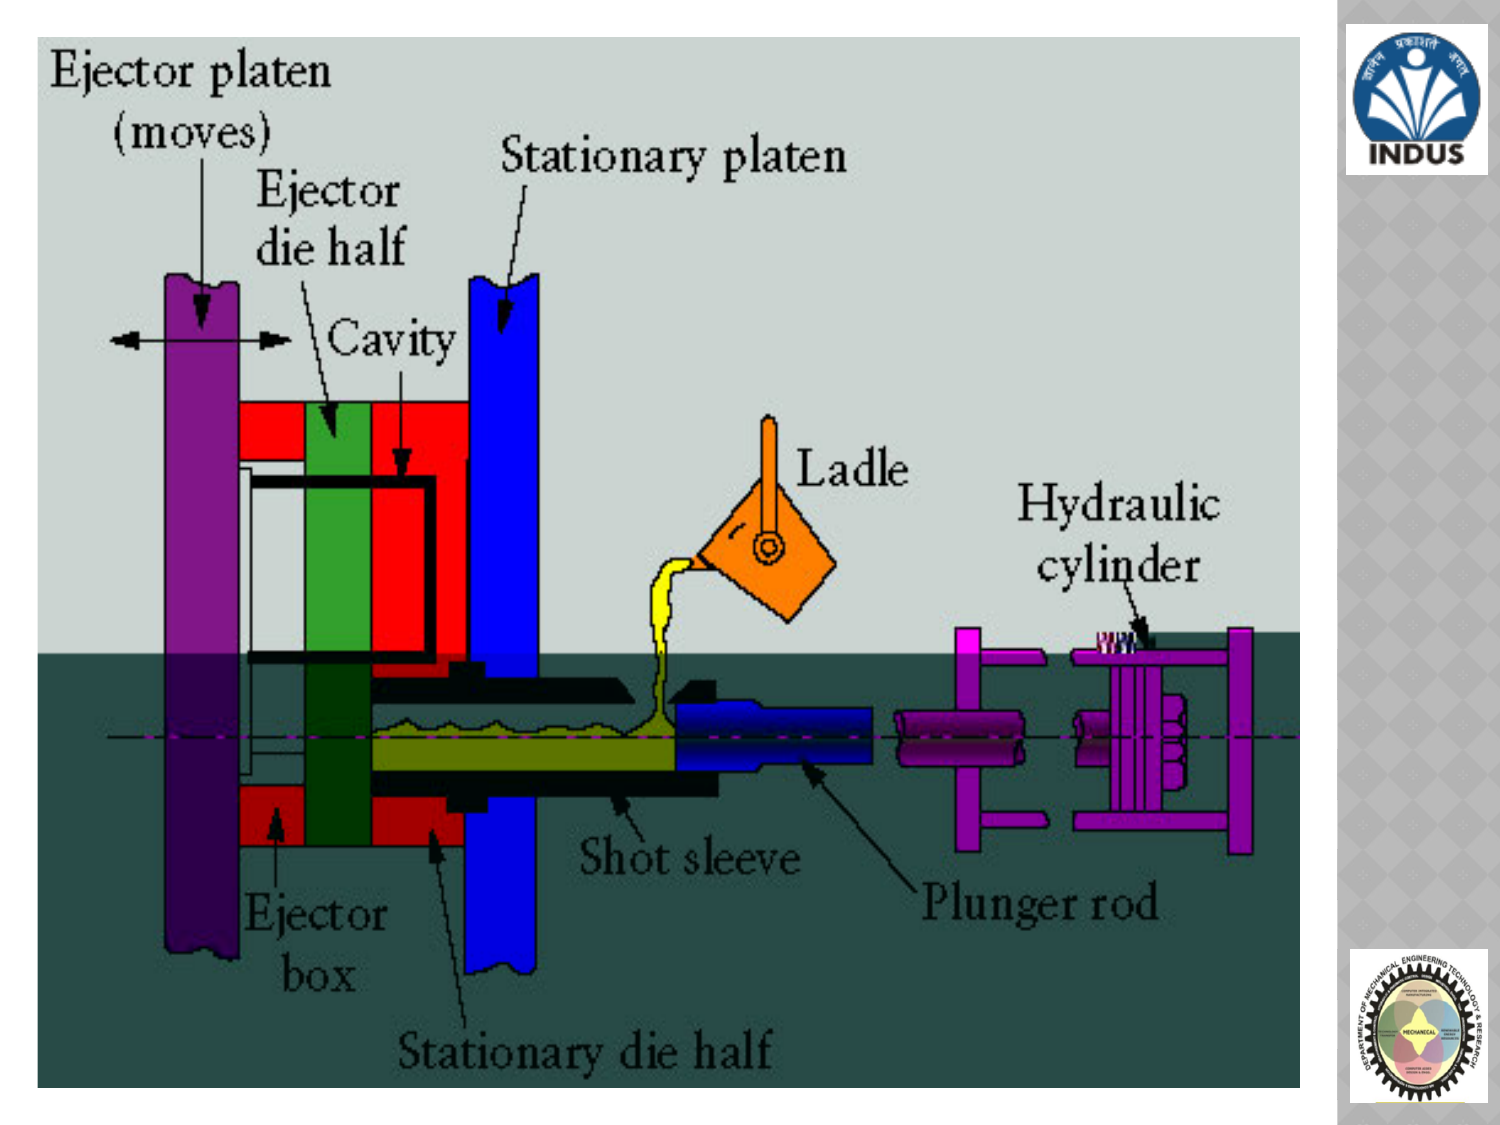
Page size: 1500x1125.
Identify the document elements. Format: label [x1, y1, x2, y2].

picture [1349, 949, 1488, 1104]
picture [36, 36, 1301, 1088]
picture [1346, 24, 1488, 176]
